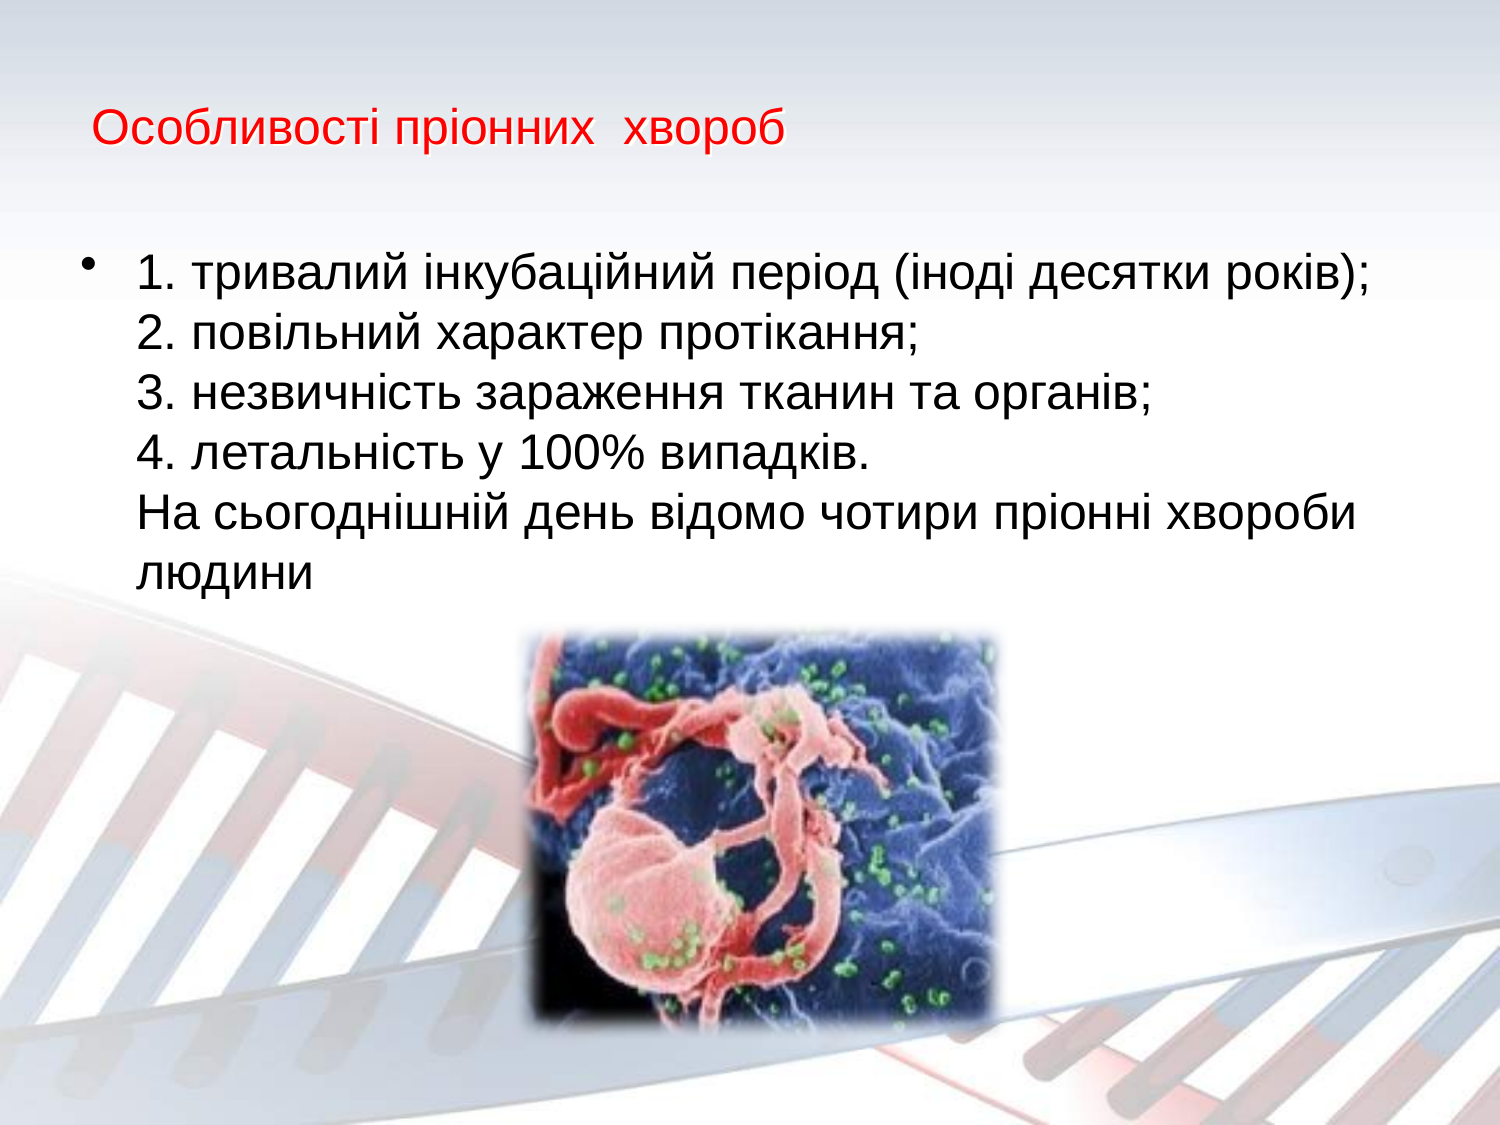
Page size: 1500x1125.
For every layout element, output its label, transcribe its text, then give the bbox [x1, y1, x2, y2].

picture [0, 0, 1500, 1125]
footer [378, 1039, 1123, 1118]
list 1. тривалий інкубаційний період (іноді десятки років); 2. повільний характер протікання; 3. незвичність зараження тканин та органів; 4. летальність у 100% випадків. На сьогоднішній день відомо чотири пріонні хвороби людини [64, 231, 1425, 1005]
title Особливості пріонних хвороб [76, 42, 1376, 231]
